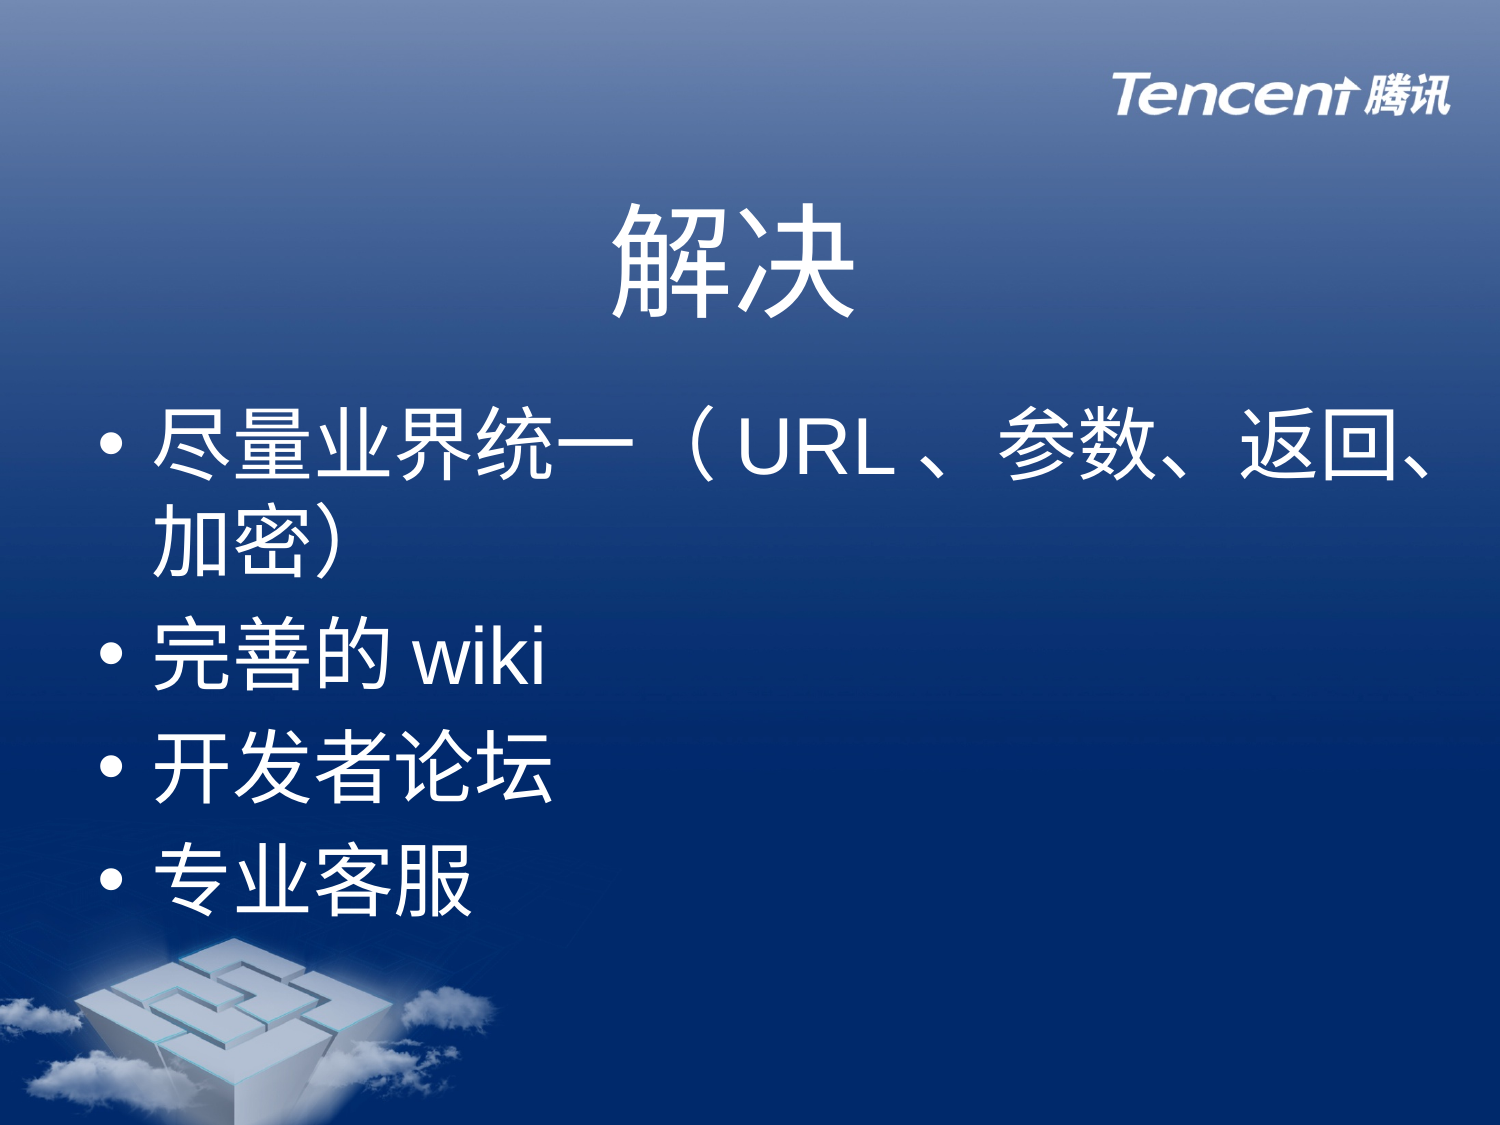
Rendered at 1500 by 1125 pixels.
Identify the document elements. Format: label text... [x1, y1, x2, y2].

title 解决 [58, 140, 1409, 377]
list 尽量业界统一（URL、参数、返回、加密） 完善的wiki 开发者论坛 专业客服 [82, 386, 1432, 935]
picture [0, 0, 1500, 1125]
